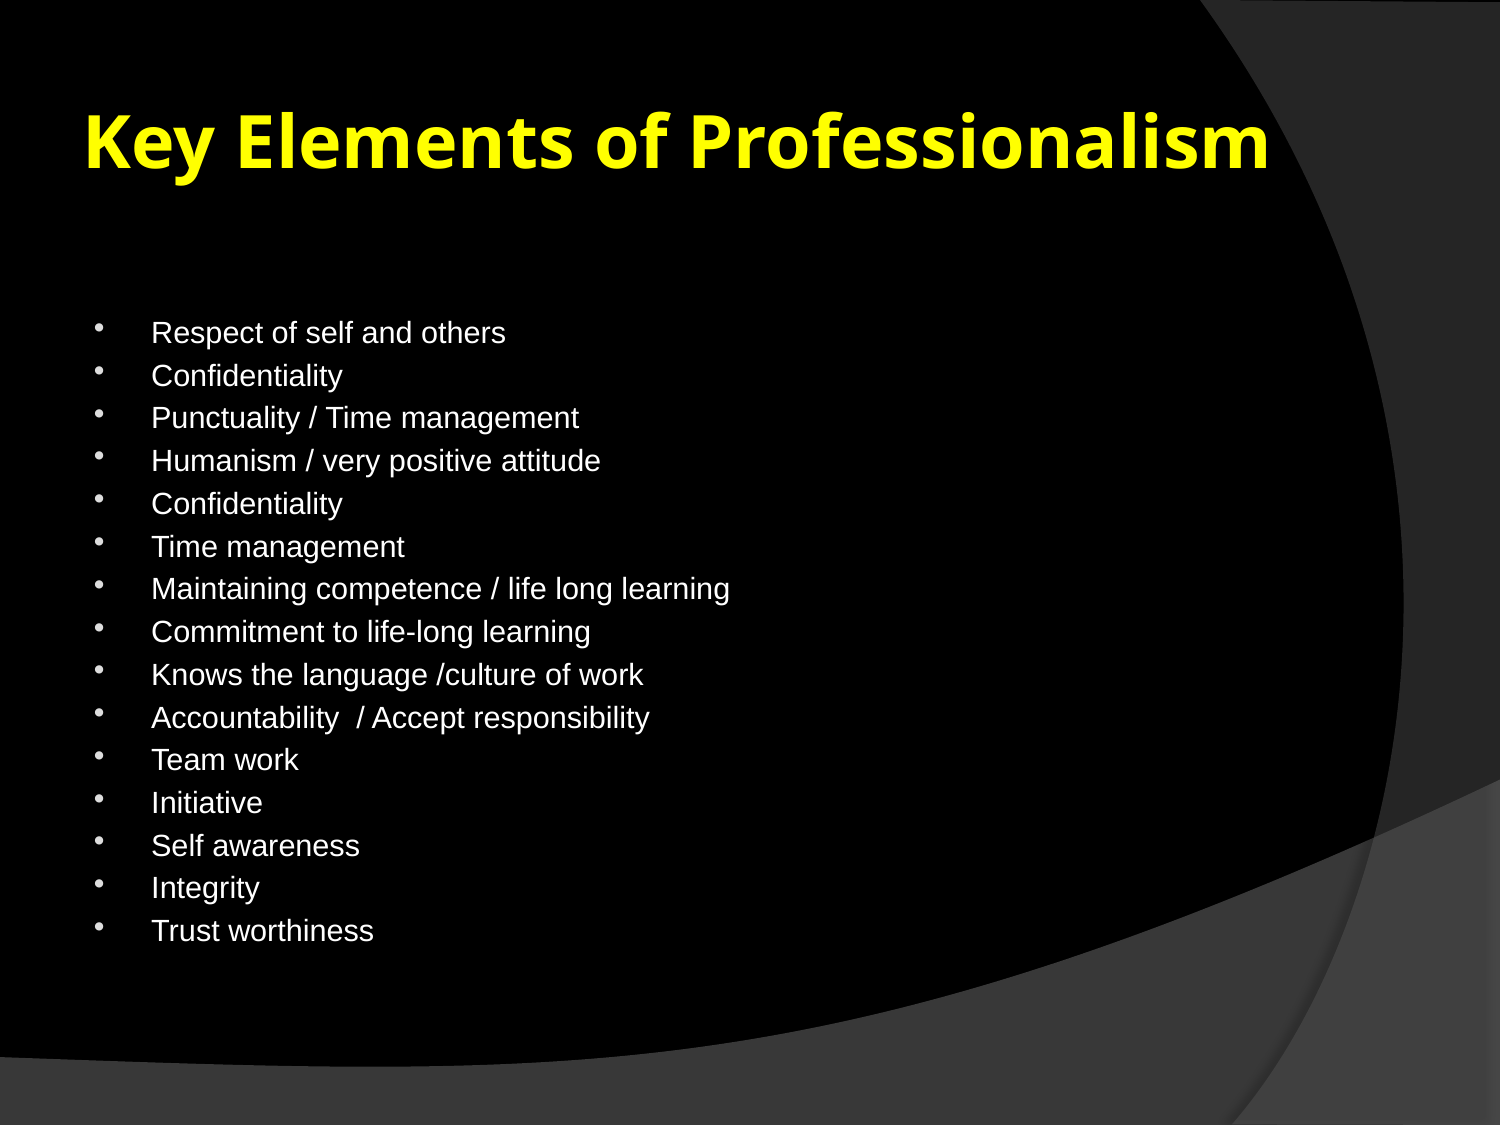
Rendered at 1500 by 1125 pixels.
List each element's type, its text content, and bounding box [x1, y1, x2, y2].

title Key Elements of Professionalism [75, 45, 1300, 233]
list Respect of self and others Confidentiality Punctuality / Time management Humanism / very positive attitude Confidentiality Time management Maintaining competence / life long learning Commitment to life-long learning Knows the language /culture of work Accountability / Accept responsibility Team work Initiative Self awareness Integrity Trust worthiness [75, 262, 1300, 1005]
